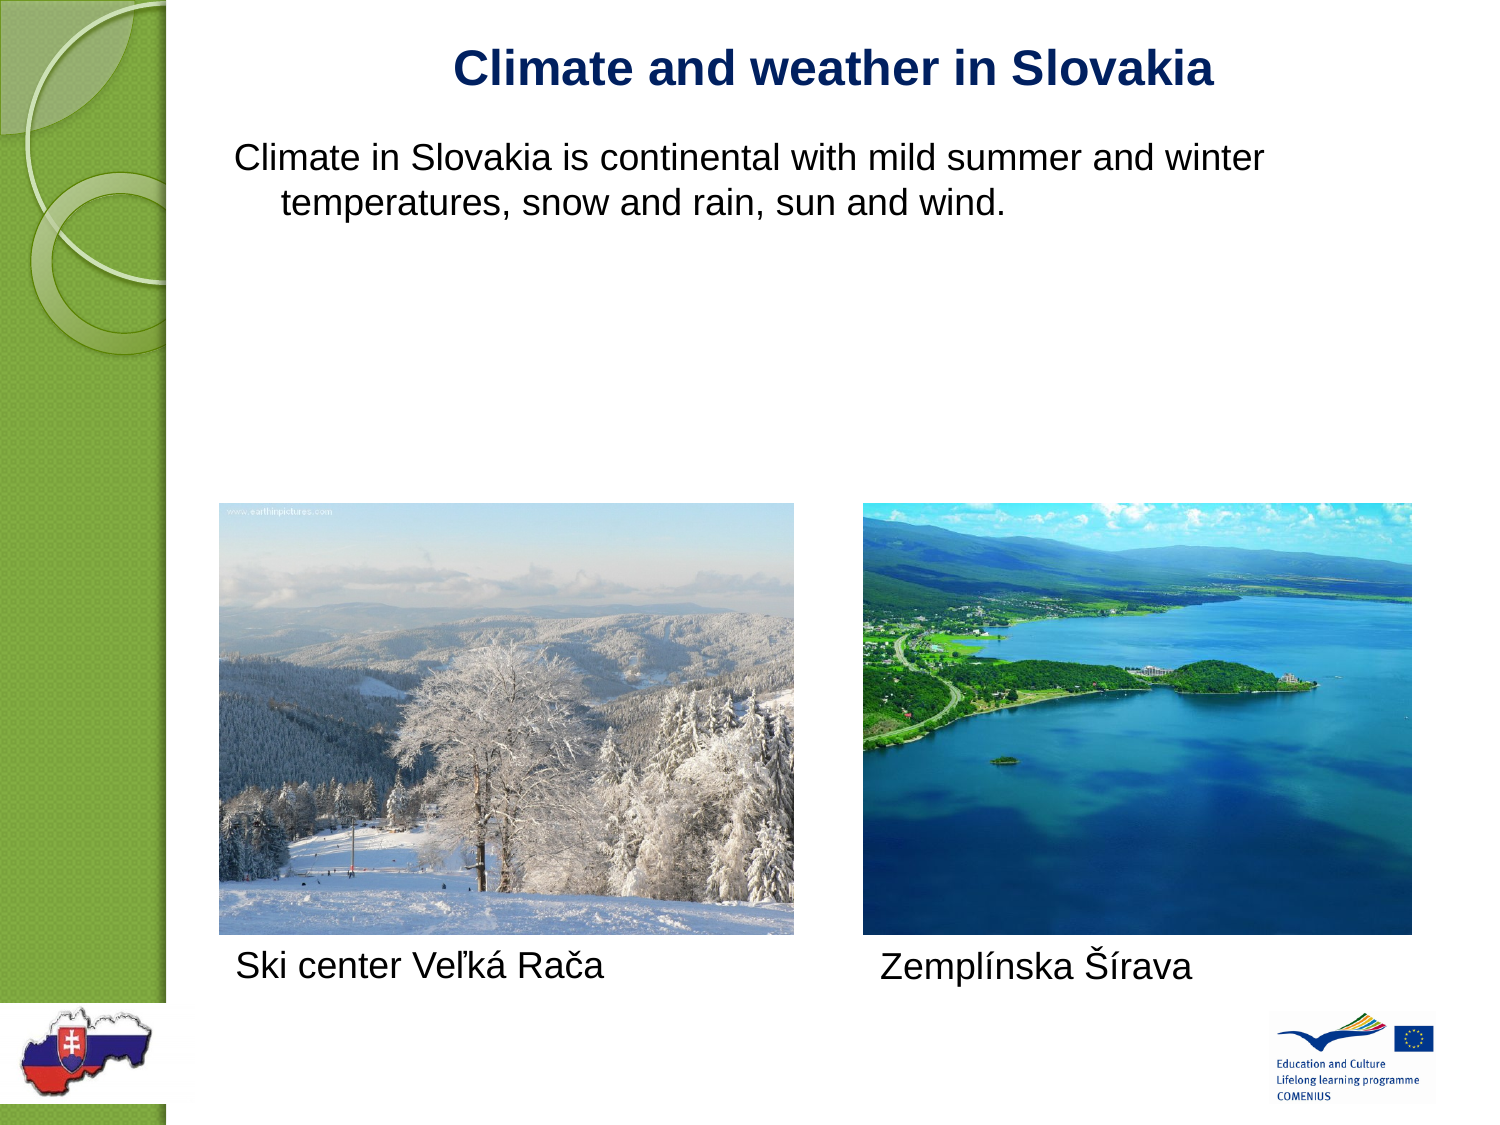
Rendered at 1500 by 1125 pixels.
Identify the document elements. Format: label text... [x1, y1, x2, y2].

text_box Ski center Veľká Rača [220, 945, 620, 994]
picture [1269, 1011, 1436, 1104]
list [0, 1003, 195, 1104]
picture [219, 503, 794, 935]
title Climate and weather in Slovakia [219, 31, 1450, 100]
text_box Climate in Slovakia is continental with mild summer and winter temperatures, snow and rain, sun and wind. [219, 125, 1425, 276]
text_box Zemplínska Šírava [865, 945, 1208, 995]
picture [863, 503, 1413, 935]
